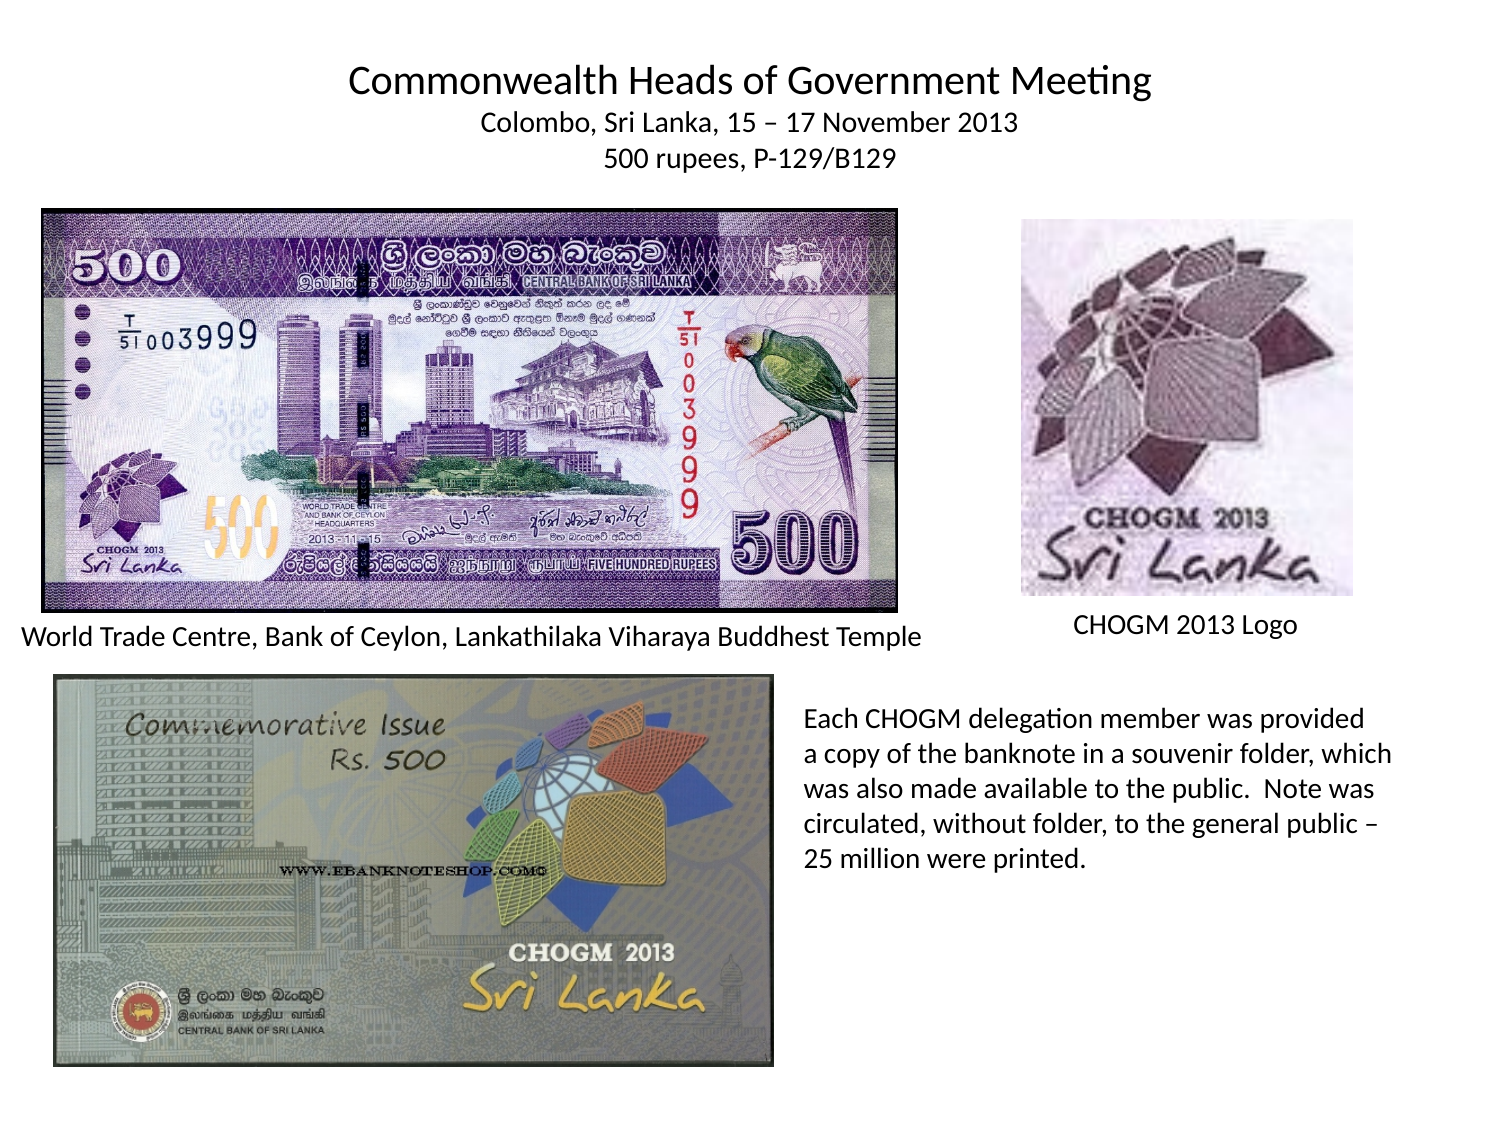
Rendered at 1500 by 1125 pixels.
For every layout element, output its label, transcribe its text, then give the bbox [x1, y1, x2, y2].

picture [41, 207, 898, 614]
picture [52, 673, 774, 1068]
text_box Each CHOGM delegation member was provided a copy of the banknote in a souvenir folder, which was also made available to the public. Note was circulated, without folder, to the general public – 25 million were printed. [788, 692, 1415, 917]
title Commonwealth Heads of Government Meeting Colombo, Sri Lanka, 15 – 17 November 2013 500 rupees, P-129/B129 [75, 45, 1425, 233]
text_box World Trade Centre, Bank of Ceylon, Lankathilaka Viharaya Buddhest Temple [6, 609, 938, 660]
text_box CHOGM 2013 Logo [1058, 604, 1314, 648]
picture [1021, 219, 1353, 596]
